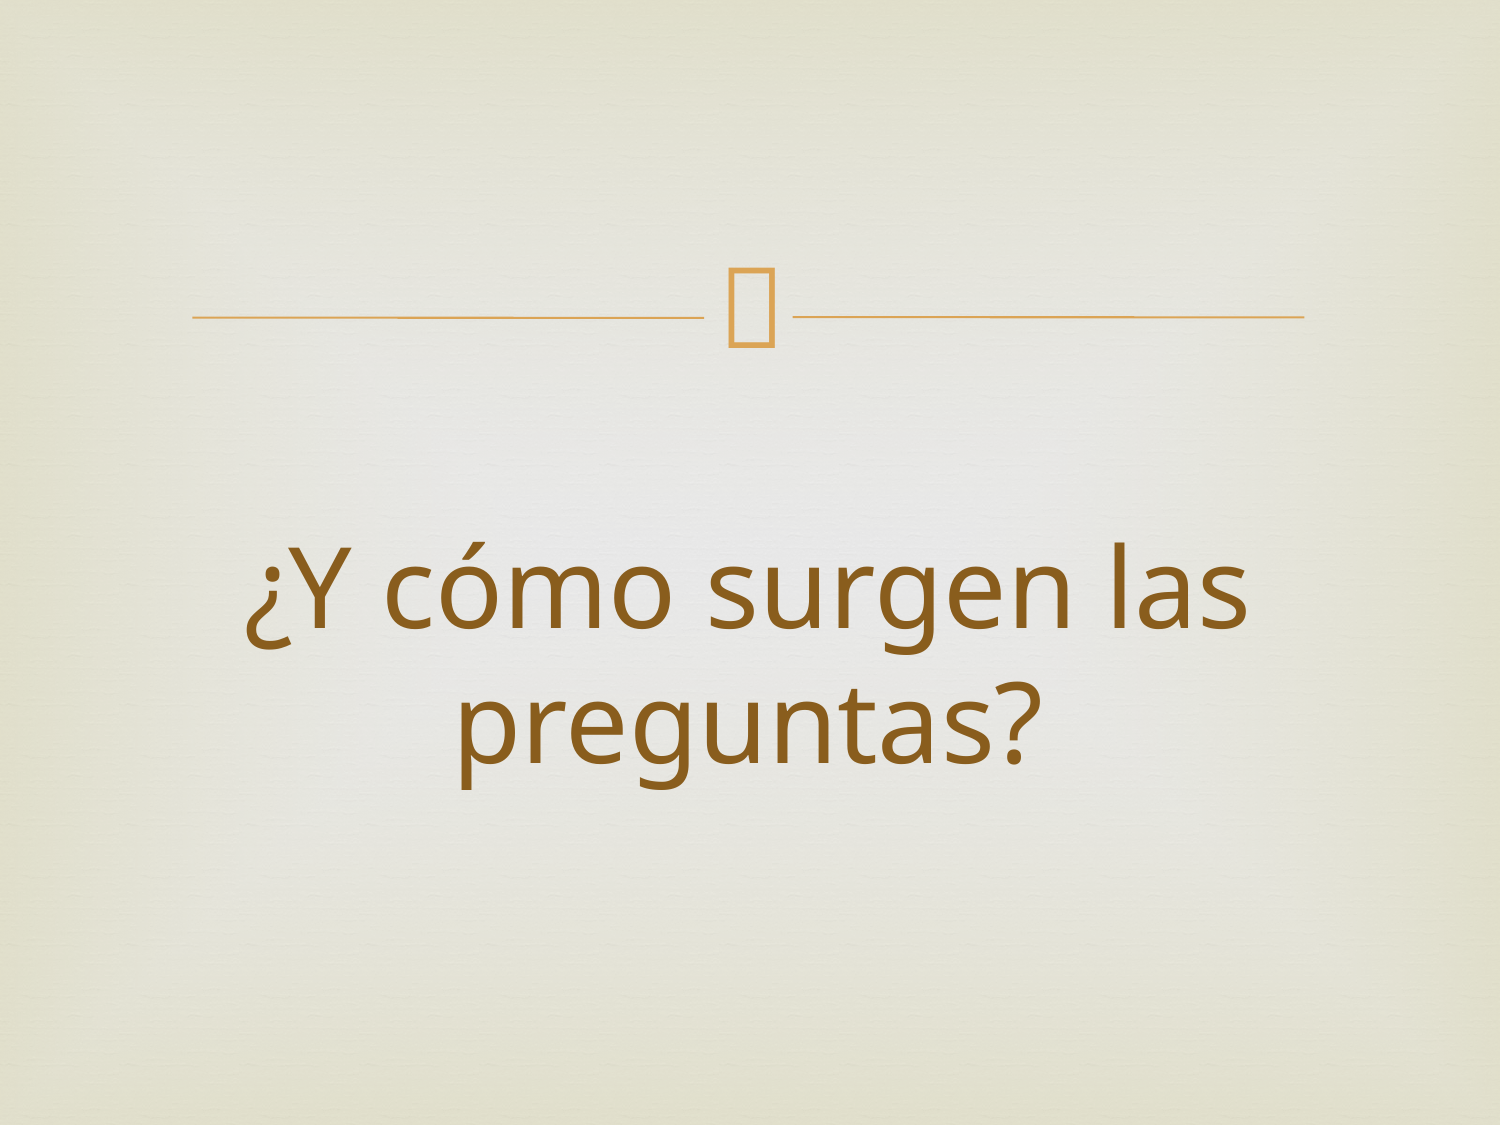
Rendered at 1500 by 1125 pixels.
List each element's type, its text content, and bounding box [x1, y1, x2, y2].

title ¿Y cómo surgen las preguntas? [112, 385, 1385, 917]
